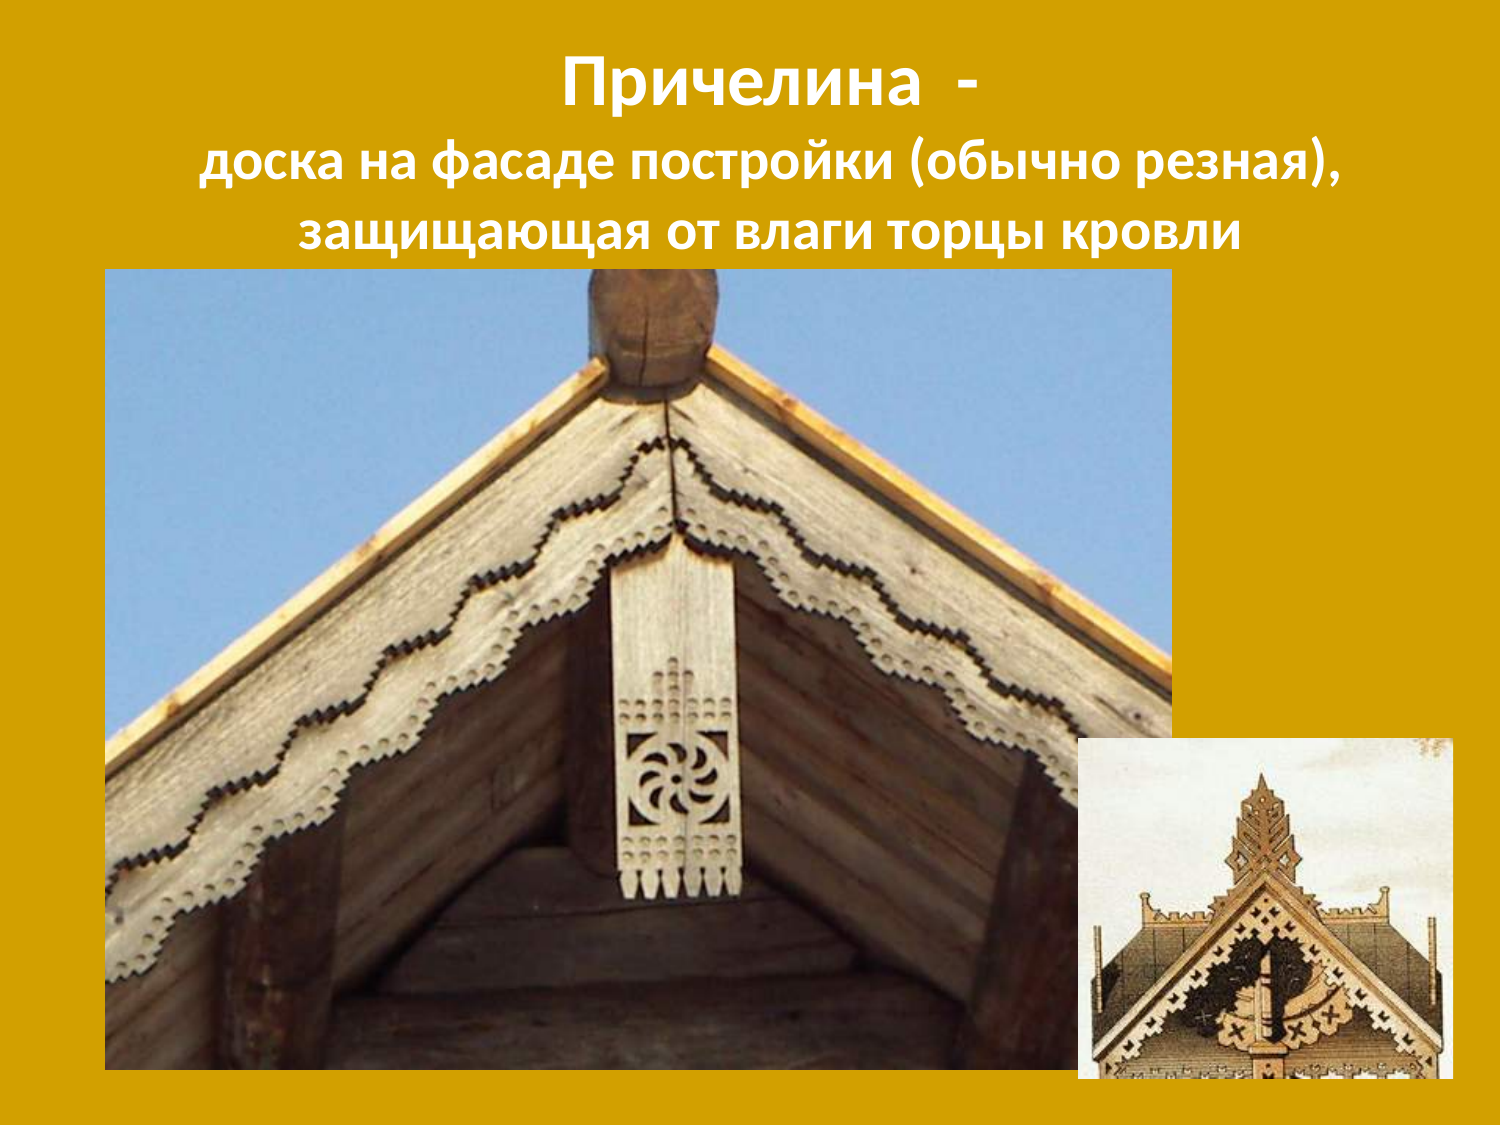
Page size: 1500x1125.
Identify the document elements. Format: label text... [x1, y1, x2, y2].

picture [105, 269, 1454, 1079]
text_box Причелина - доска на фасаде постройки (обычно резная), защищающая от влаги торцы кровли [171, 23, 1372, 269]
